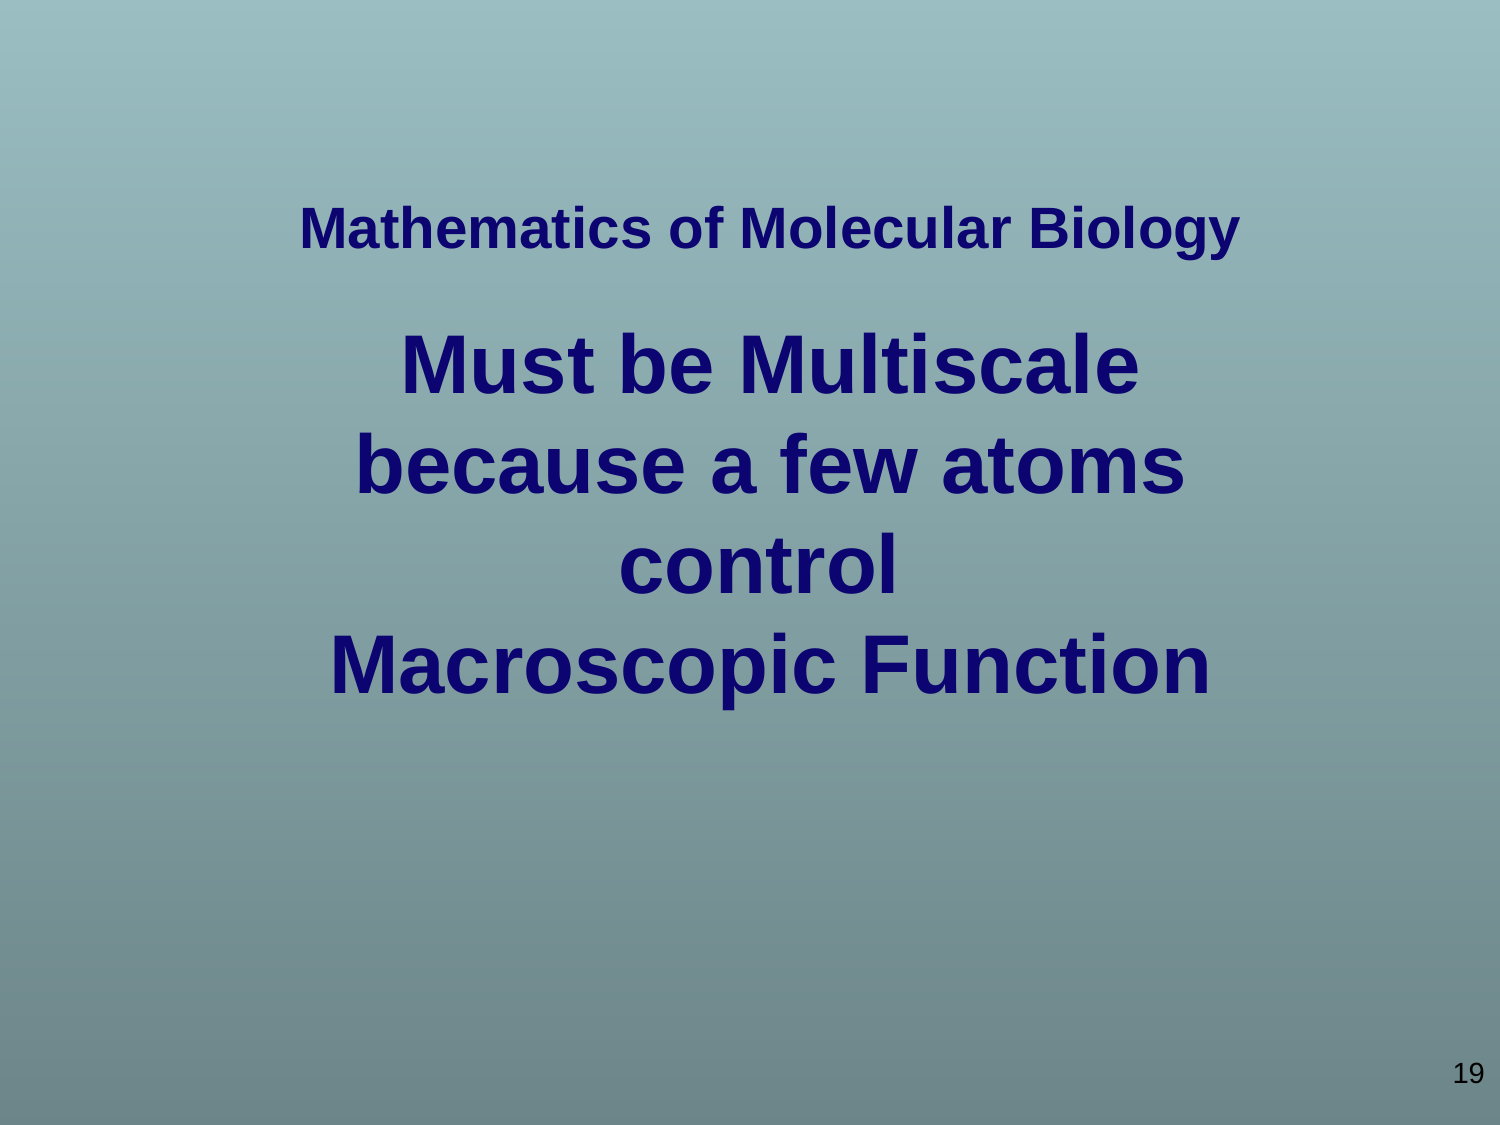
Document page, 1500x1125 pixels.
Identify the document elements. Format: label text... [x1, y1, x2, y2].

slide_number 19 [1149, 1046, 1500, 1125]
text_box Mathematics of Molecular Biology Must be Multiscale because a few atoms control Macroscopic Function [121, 143, 1421, 868]
